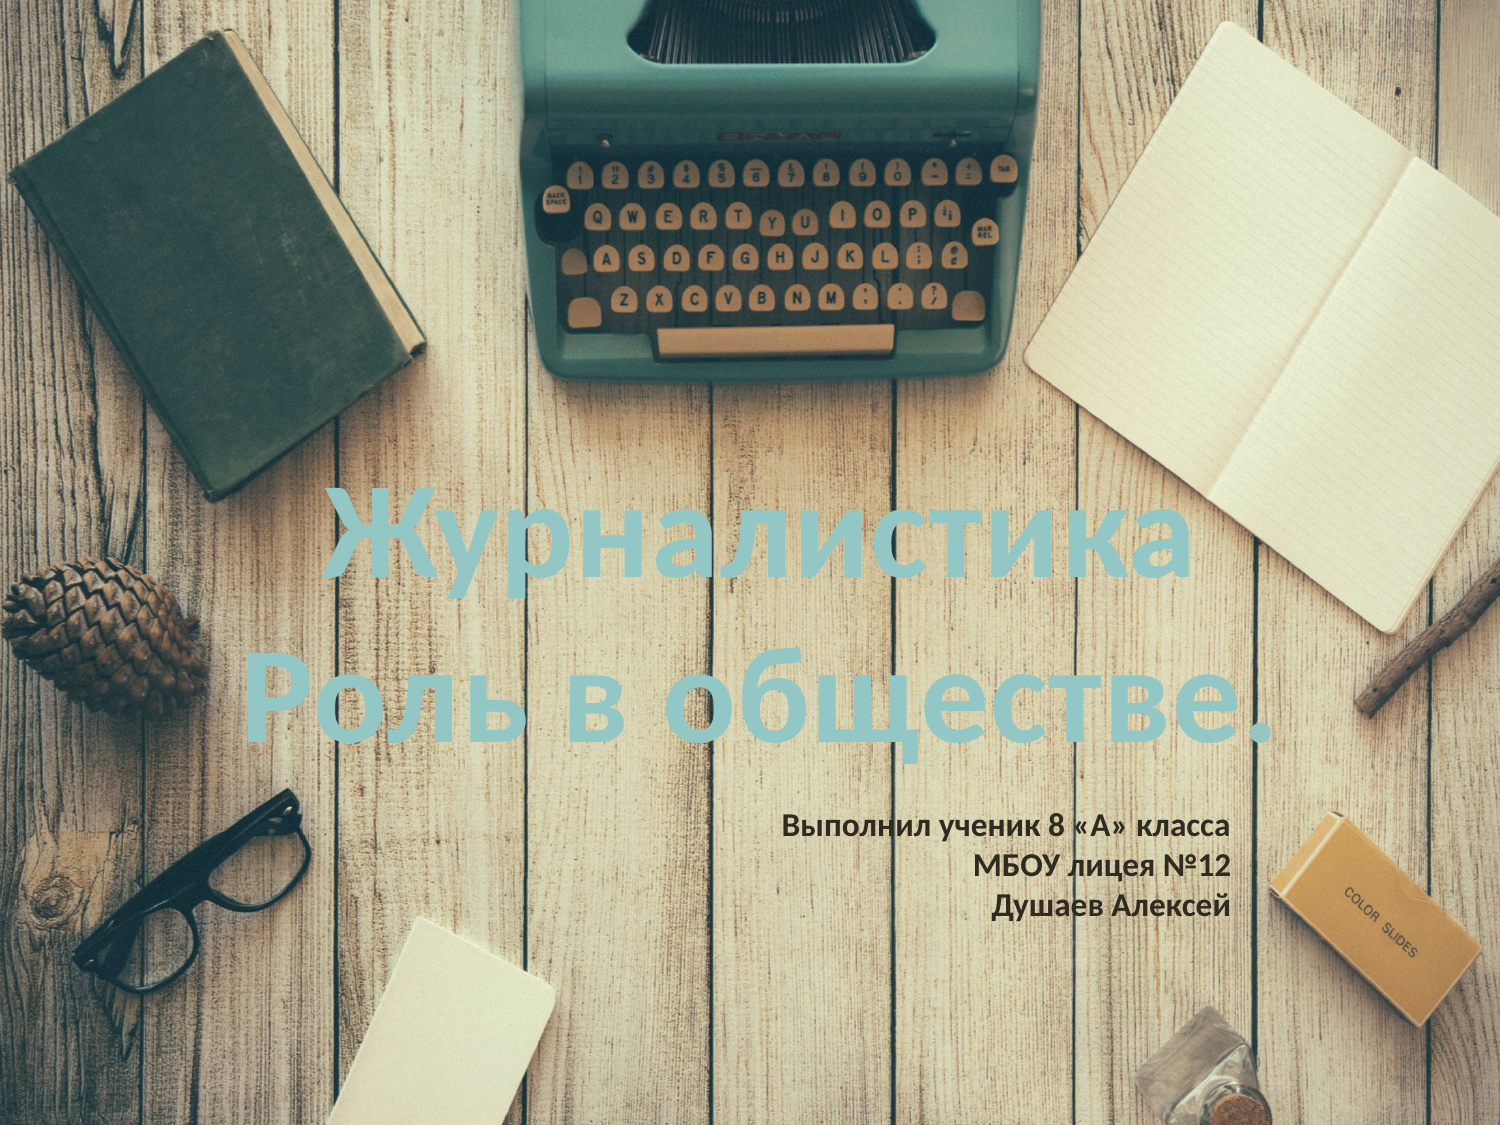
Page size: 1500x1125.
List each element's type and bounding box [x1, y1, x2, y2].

list [0, 0, 1500, 1125]
